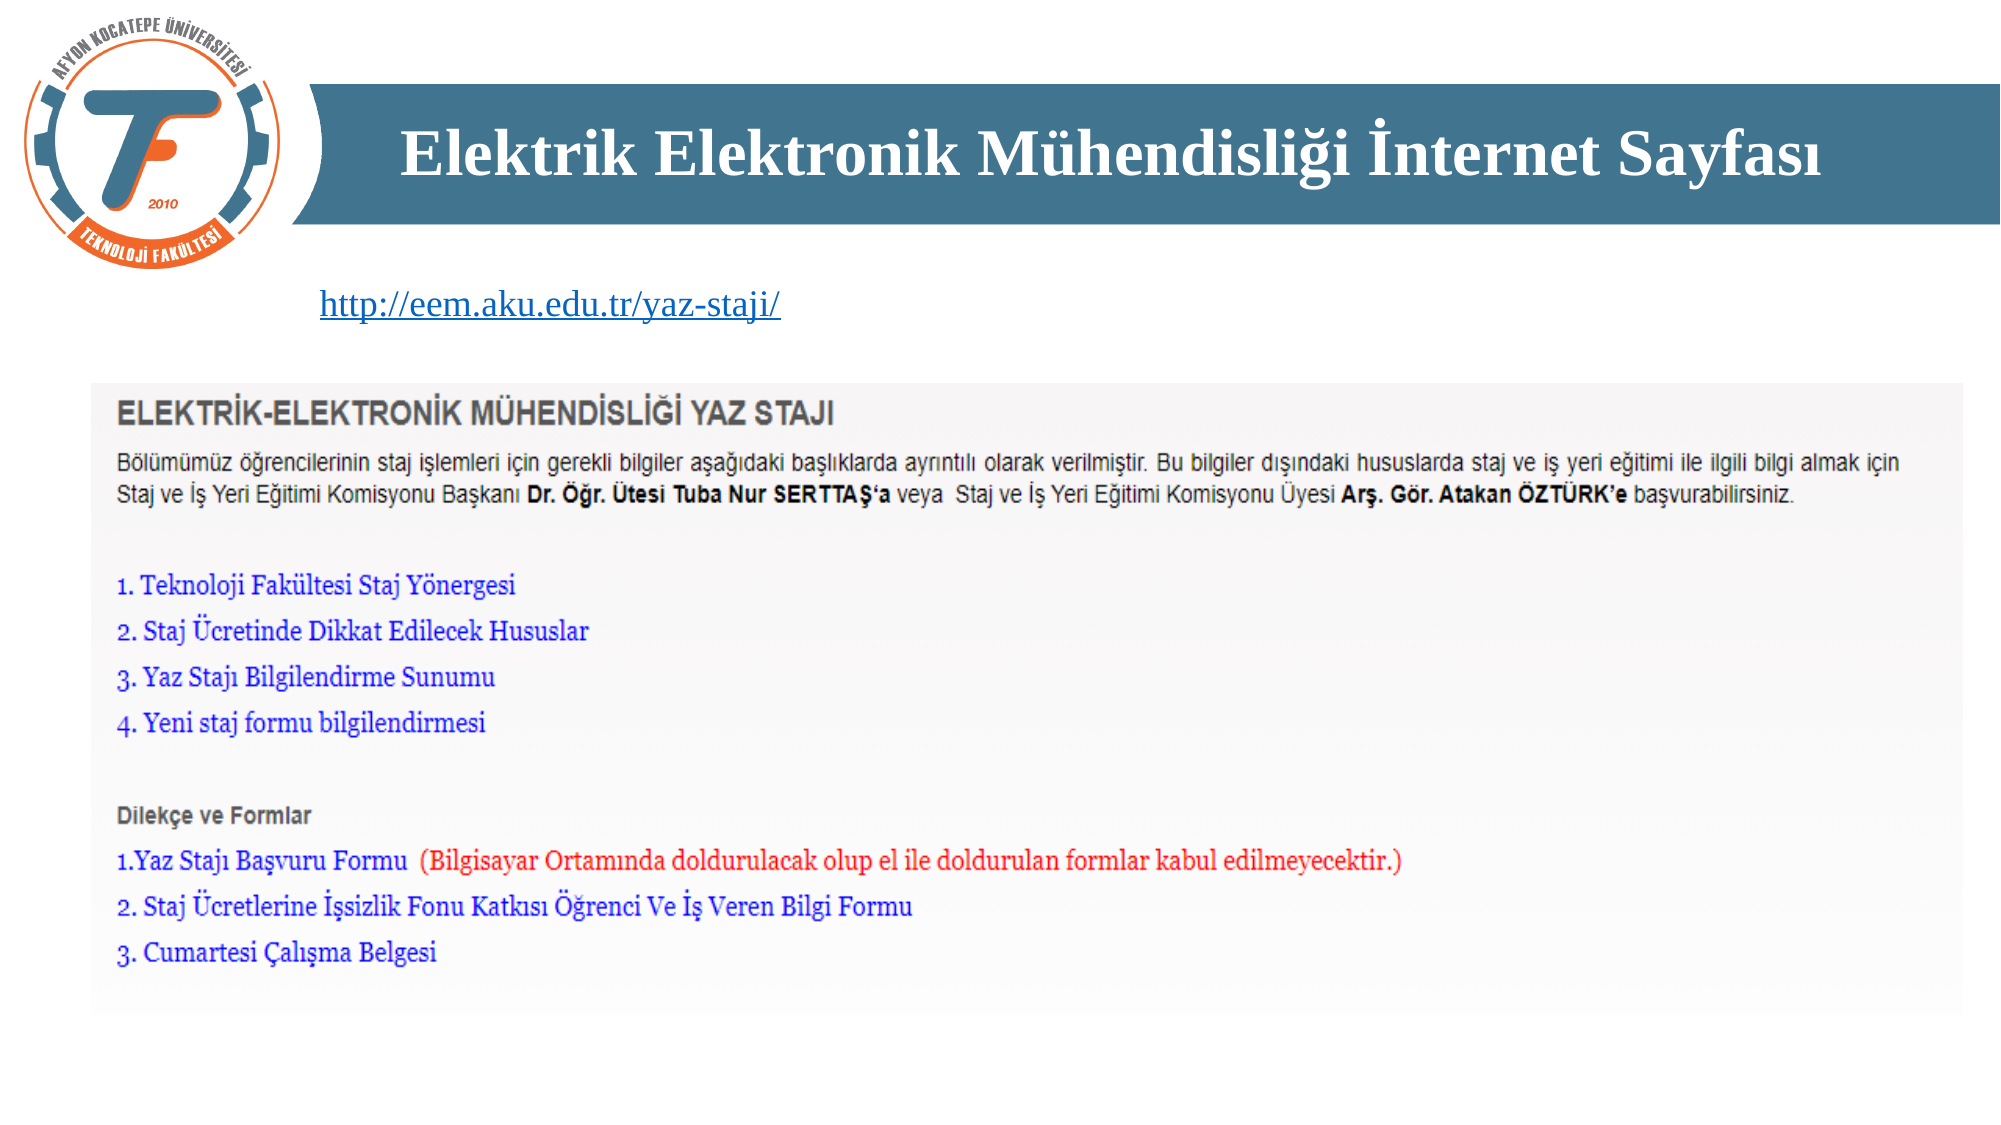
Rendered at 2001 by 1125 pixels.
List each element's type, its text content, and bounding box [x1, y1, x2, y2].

text_box Elektrik Elektronik Mühendisliği İnternet Sayfası [385, 287, 2000, 384]
picture [91, 383, 1963, 1015]
picture [0, 0, 2000, 287]
text_box http://eem.aku.edu.tr/yaz-staji/ [304, 287, 1939, 331]
